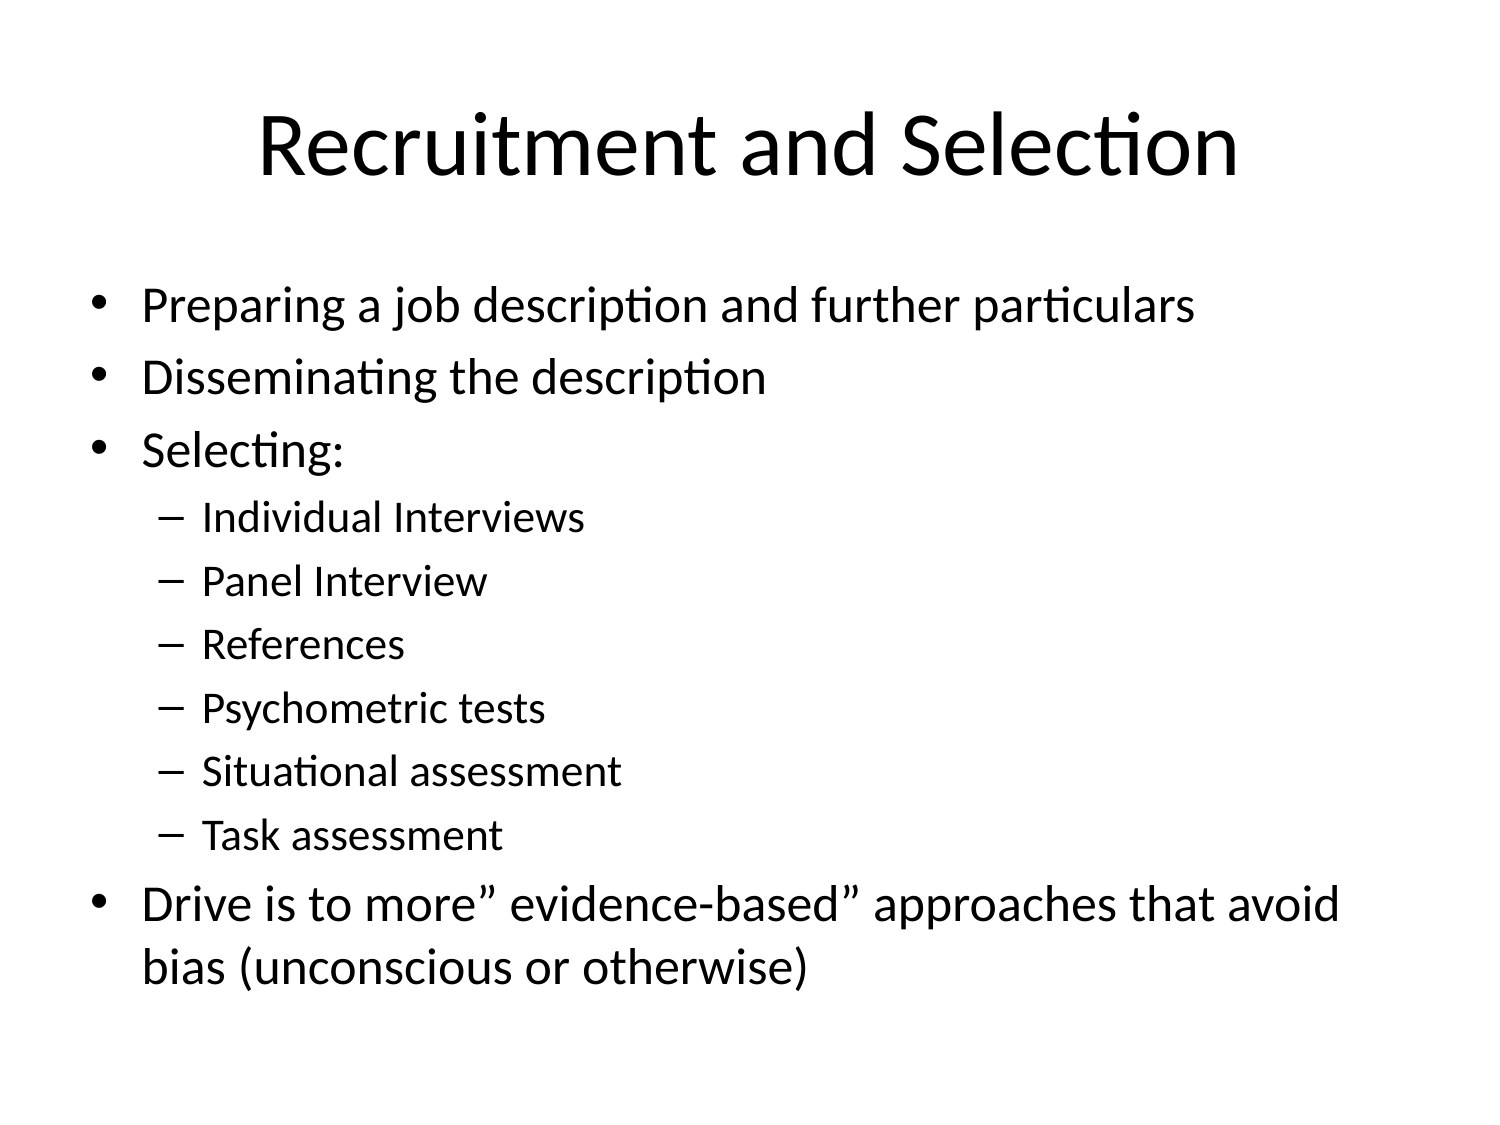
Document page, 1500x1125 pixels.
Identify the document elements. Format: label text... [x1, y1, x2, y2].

list Preparing a job description and further particulars Disseminating the description Selecting: Individual Interviews Panel Interview References Psychometric tests Situational assessment Task assessment Drive is to more” evidence-based” approaches that avoid bias (unconscious or otherwise) [75, 262, 1425, 1005]
title Recruitment and Selection [75, 45, 1425, 233]
